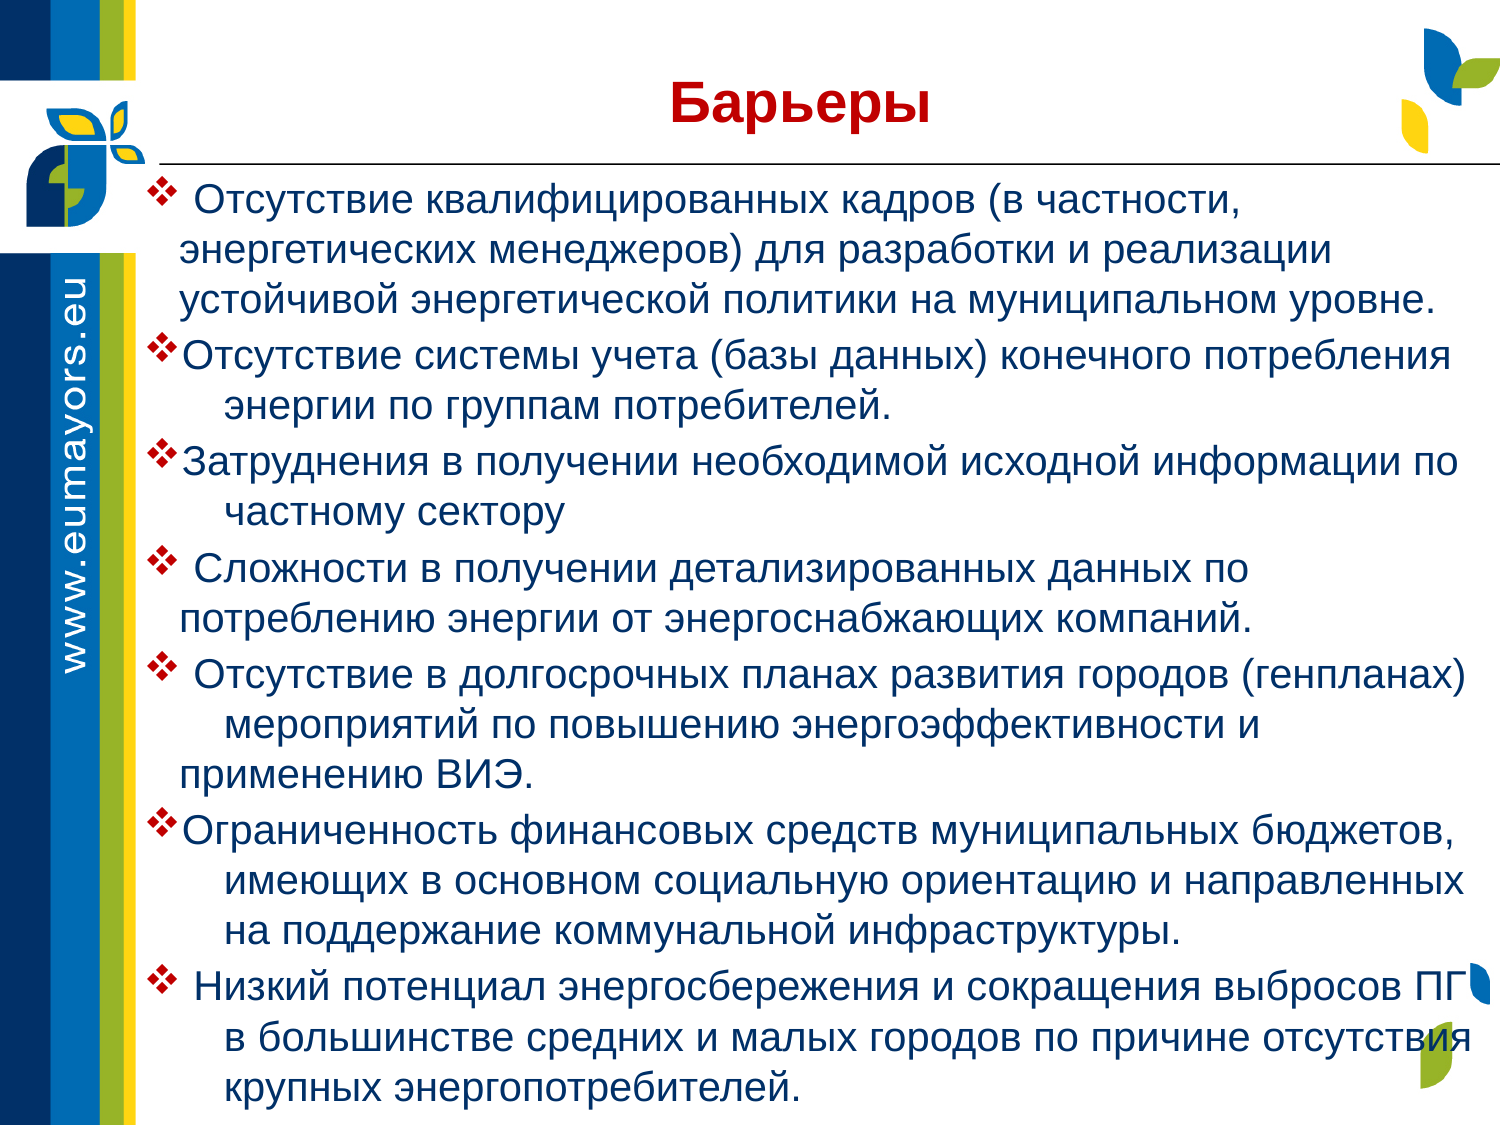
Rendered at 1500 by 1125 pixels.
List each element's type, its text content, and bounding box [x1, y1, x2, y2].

text_box Отсутствие квалифицированных кадров (в частности, энергетических менеджеров) для разработки и реализации устойчивой энергетической политики на муниципальном уровне. Отсутствие системы учета (базы данных) конечного потребления энергии по группам потребителей. Затруднения в получении необходимой исходной информации по частному сектору Сложности в получении детализированных данных по потреблению энергии от энергоснабжающих компаний. Отсутствие в долгосрочных планах развития городов (генпланах) мероприятий по повышению энергоэффективности и применению ВИЭ. Ограниченность финансовых средств муниципальных бюджетов, имеющих в основном социальную ориентацию и направленных на поддержание коммунальной инфраструктуры. Низкий потенциал энергосбережения и сокращения выбросов ПГ в большинстве средних и малых городов по причине отсутствия крупных энергопотребителей. [128, 163, 1489, 1117]
text_box Барьеры [126, 23, 1477, 176]
picture [0, 0, 1500, 1125]
